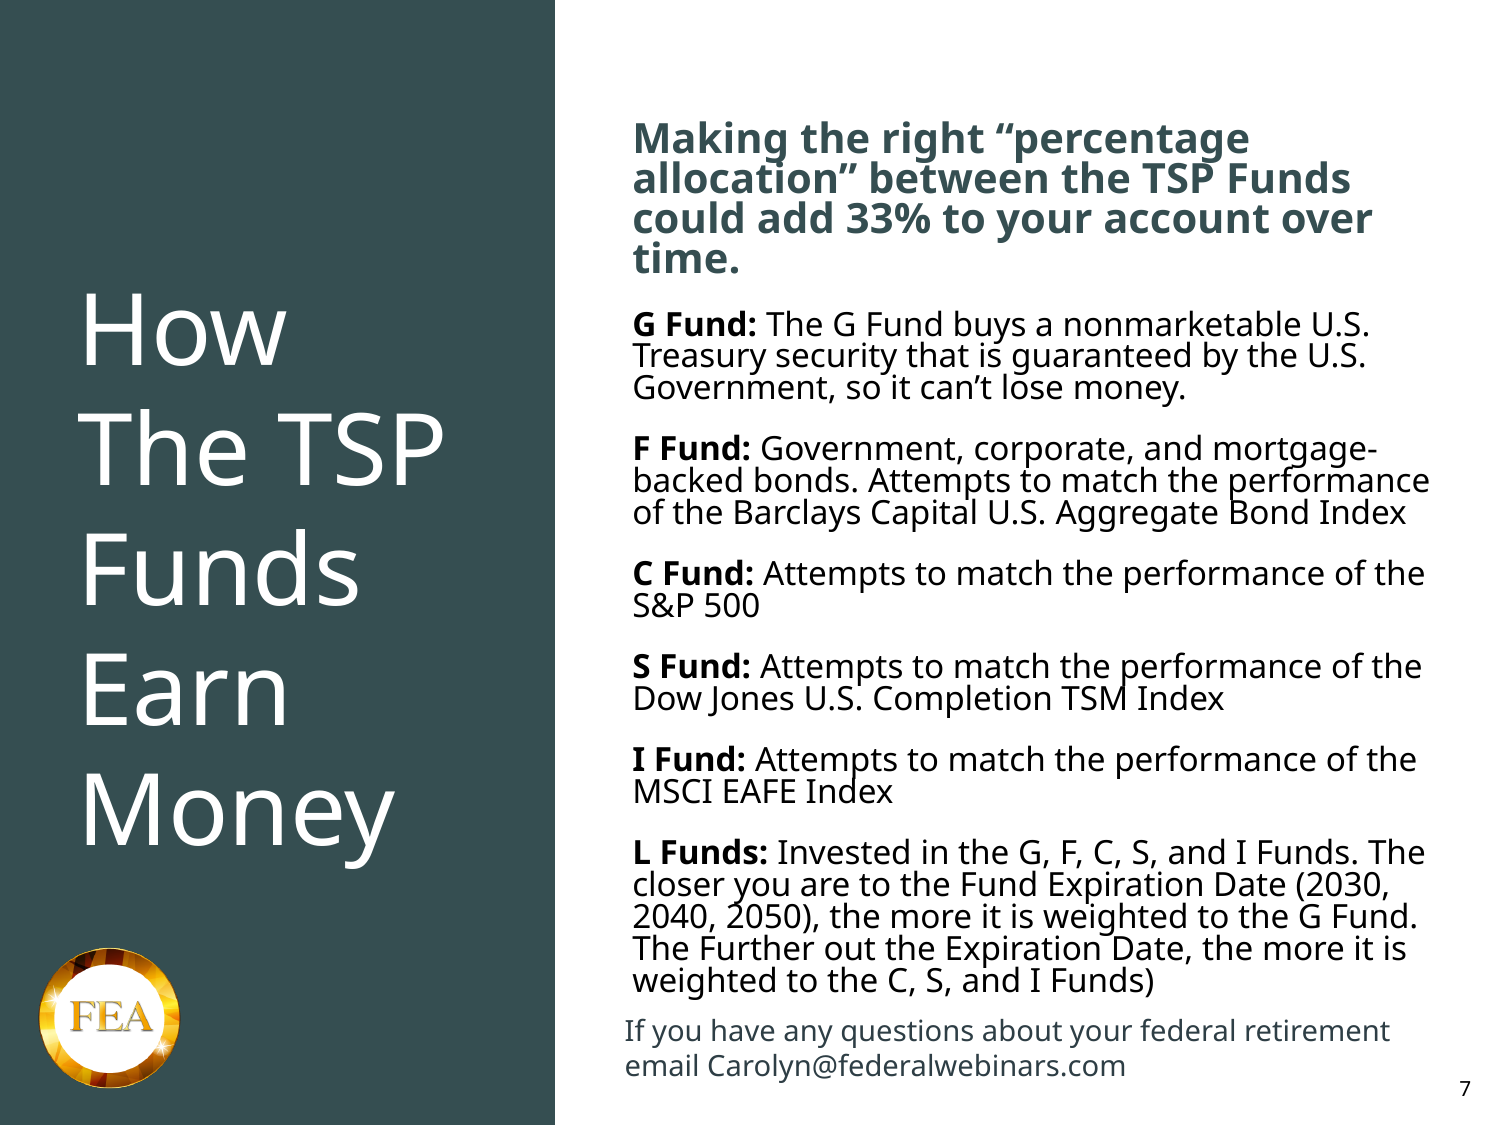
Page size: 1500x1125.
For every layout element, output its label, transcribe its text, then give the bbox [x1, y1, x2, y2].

slide_number 7 [1436, 1069, 1480, 1112]
picture [34, 943, 185, 1091]
text_box [0, 0, 555, 1125]
text_box If you have any questions about your federal retirement email Carolyn@federalwebinars.com [617, 1004, 1438, 1090]
list Making the right “percentage allocation” between the TSP Funds could add 33% to your account over time. G Fund: The G Fund buys a nonmarketable U.S. Treasury security that is guaranteed by the U.S. Government, so it can’t lose money. F Fund: Government, corporate, and mortgage-backed bonds. Attempts to match the performance of the Barclays Capital U.S. Aggregate Bond Index C Fund: Attempts to match the performance of the S&P 500 S Fund: Attempts to match the performance of the Dow Jones U.S. Completion TSM Index I Fund: Attempts to match the performance of the MSCI EAFE Index L Funds: Invested in the G, F, C, S, and I Funds. The closer you are to the Fund Expiration Date (2030, 2040, 2050), the more it is weighted to the G Fund. The Further out the Expiration Date, the more it is weighted to the C, S, and I Funds) [616, 71, 1438, 986]
text_box How The TSP Funds Earn Money [62, 258, 503, 740]
